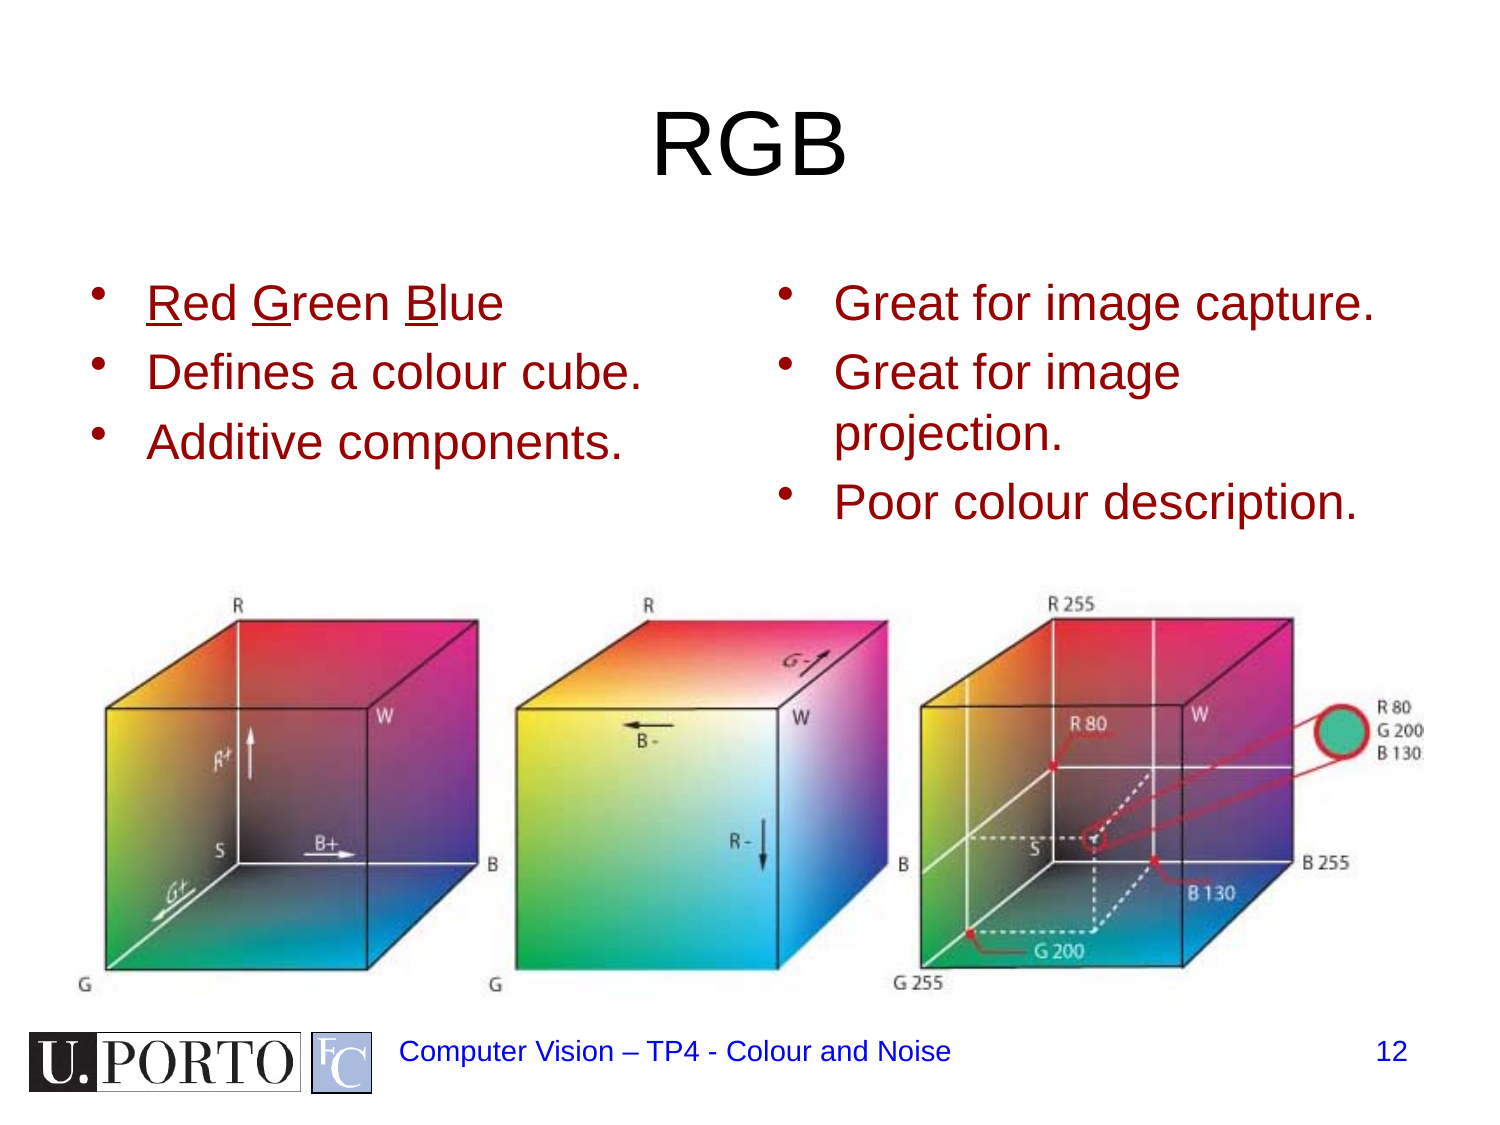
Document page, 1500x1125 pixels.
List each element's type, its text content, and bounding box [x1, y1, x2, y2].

picture [76, 585, 1424, 997]
list Red Green Blue Defines a colour cube. Additive components. [75, 262, 738, 563]
picture [29, 1032, 301, 1092]
picture [313, 1033, 371, 1092]
slide_number 12 [1316, 1024, 1424, 1103]
list Great for image capture. Great for image projection. Poor colour description. [762, 262, 1425, 563]
title RGB [75, 45, 1425, 233]
footer Computer Vision – TP4 - Colour and Noise [383, 1024, 1306, 1103]
